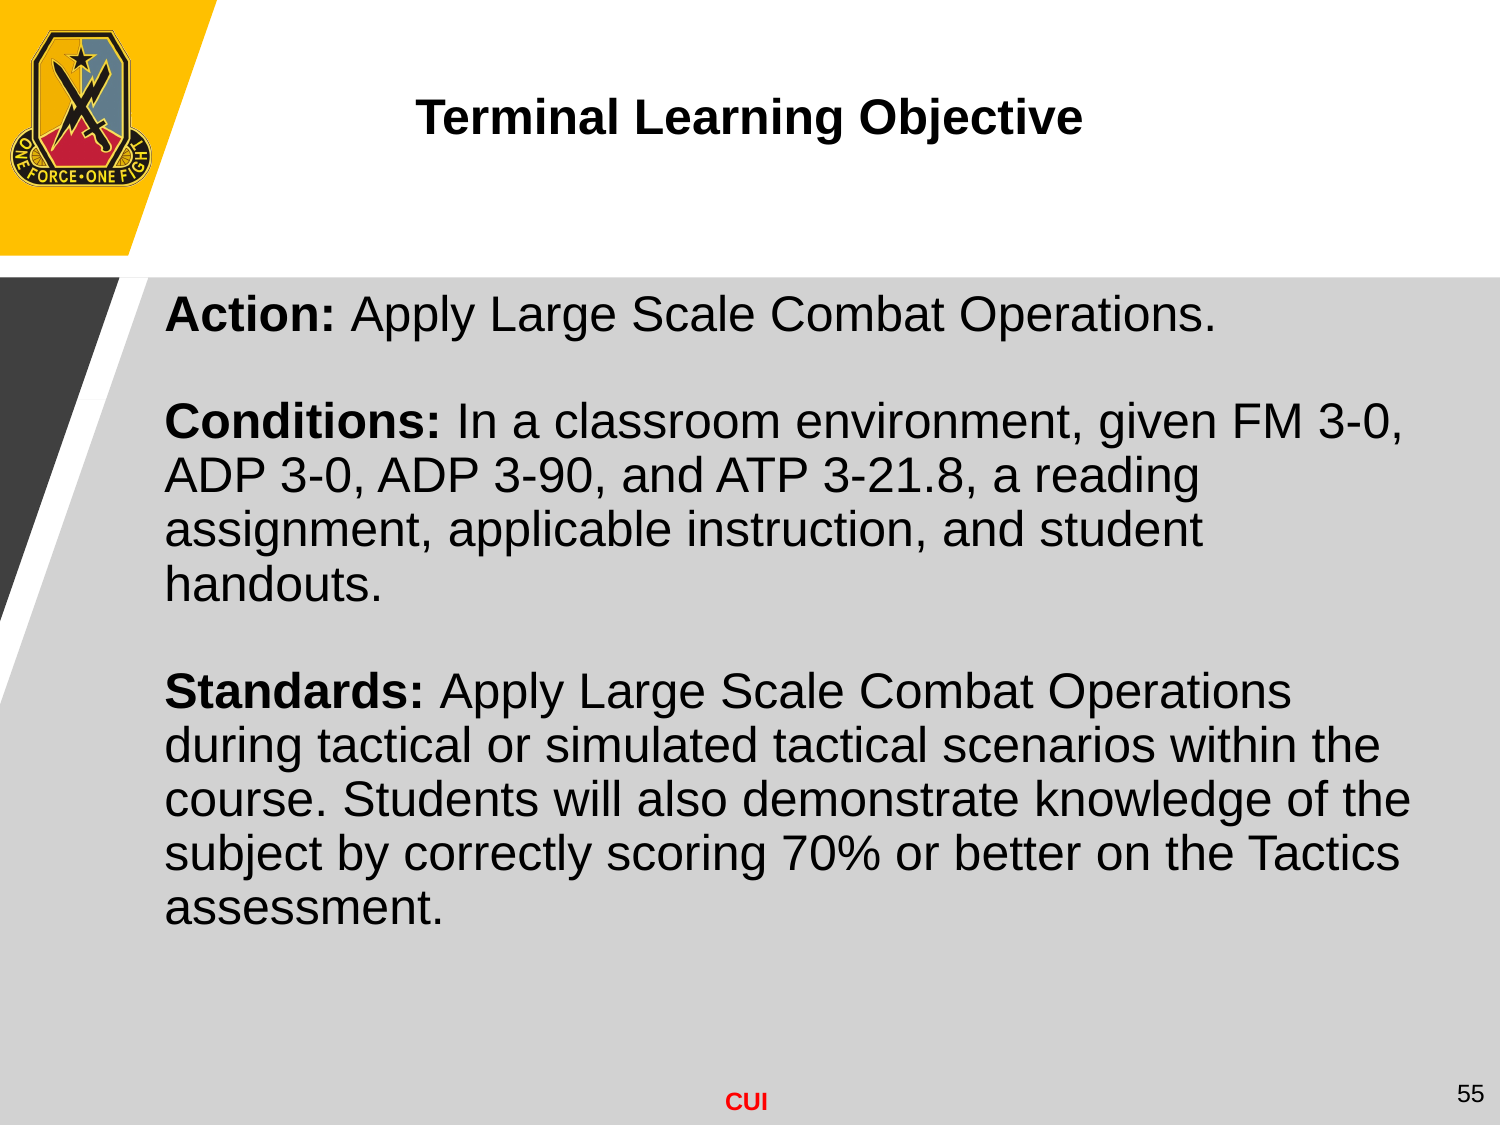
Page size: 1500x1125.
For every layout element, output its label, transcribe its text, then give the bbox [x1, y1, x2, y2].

slide_number 55 [1162, 1062, 1500, 1123]
picture [10, 153, 152, 187]
picture [10, 30, 152, 77]
text_box Action: Apply Large Scale Combat Operations. Conditions: In a classroom environment, given FM 3-0, ADP 3-0, ADP 3-90, and ATP 3-21.8, a reading assignment, applicable instruction, and student handouts. Standards: Apply Large Scale Combat Operations during tactical or simulated tactical scenarios within the course. Students will also demonstrate knowledge of the subject by correctly scoring 70% or better on the Tactics assessment. [153, 273, 1427, 1021]
text_box Terminal Learning Objective [0, 77, 1500, 153]
